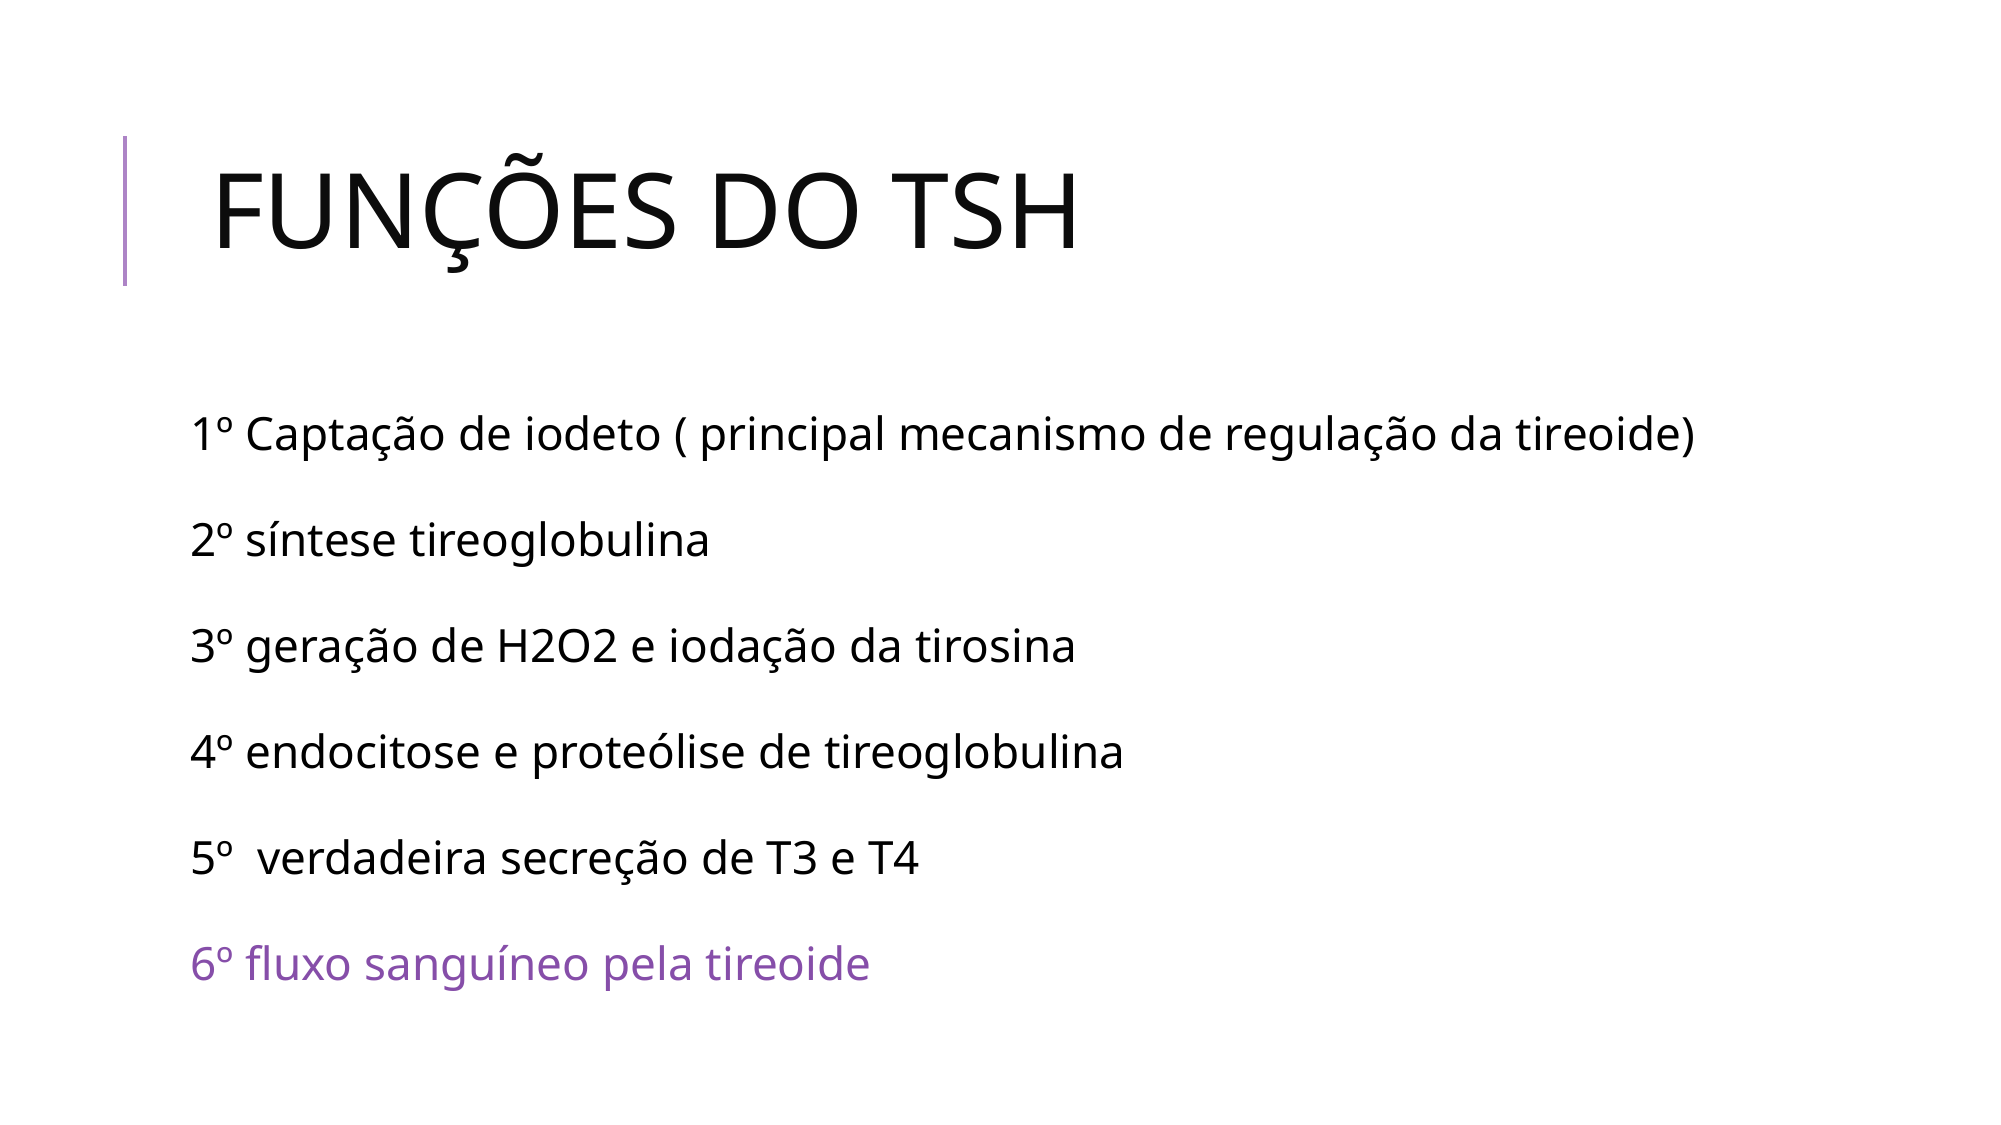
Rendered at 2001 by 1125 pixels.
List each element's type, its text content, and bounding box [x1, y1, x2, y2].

list 1º Captação de iodeto ( principal mecanismo de regulação da tireoide) 2º síntese tireoglobulina 3º geração de H2O2 e iodação da tirosina 4º endocitose e proteólise de tireoglobulina 5º verdadeira secreção de T3 e T4 6º fluxo sanguíneo pela tireoide [168, 375, 1763, 1100]
title FUNÇÕES DO TSH [168, 96, 1763, 342]
